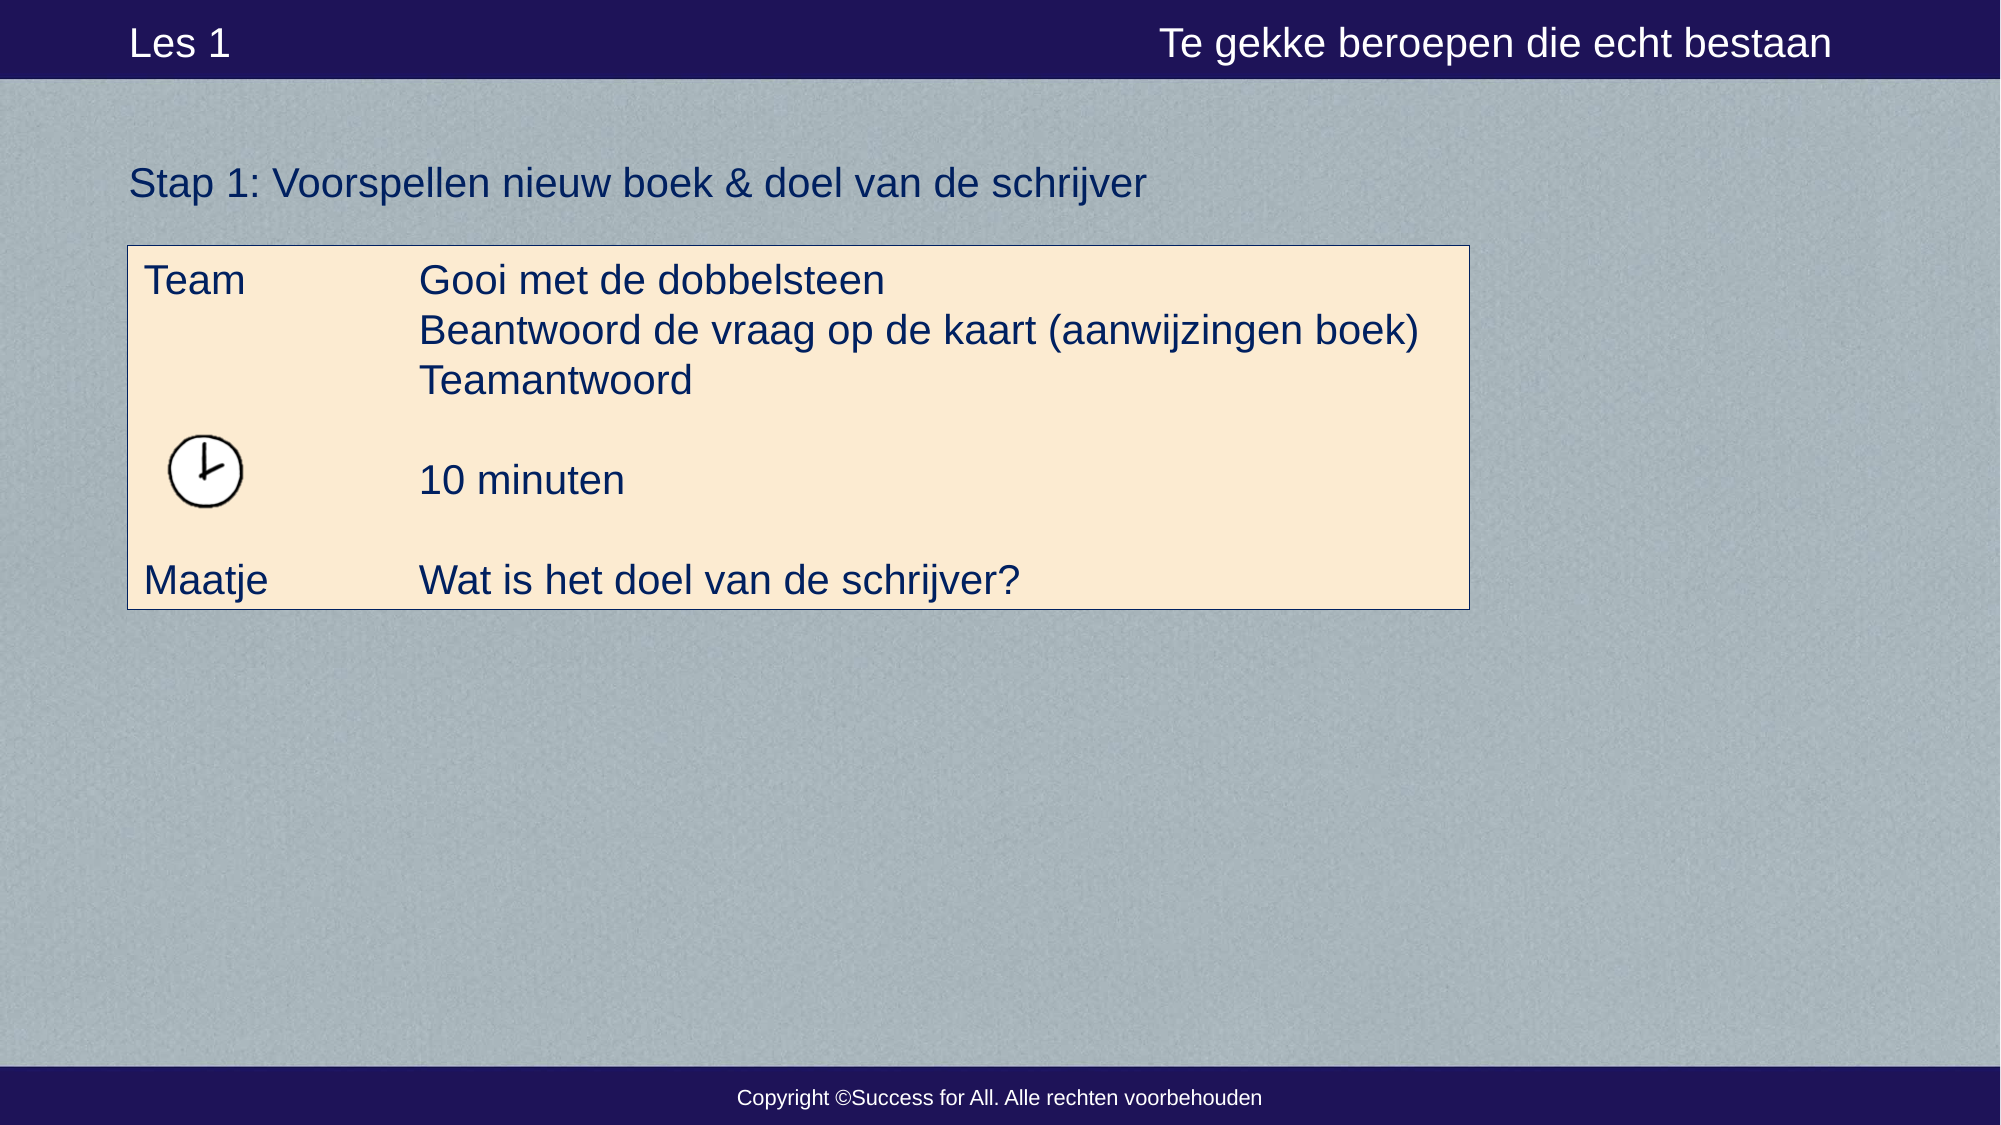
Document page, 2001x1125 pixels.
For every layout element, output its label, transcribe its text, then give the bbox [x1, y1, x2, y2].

text_box Stap 1: Voorspellen nieuw boek & doel van de schrijver [113, 148, 1635, 214]
text_box Team Gooi met de dobbelsteen Beantwoord de vraag op de kaart (aanwijzingen boek) Teamantwoord 10 minuten Maatje Wat is het doel van de schrijver? [127, 245, 1470, 610]
text_box Les 1 [114, 8, 354, 73]
picture [0, 0, 2001, 1125]
text_box Copyright ©Success for All. Alle rechten voorbehouden [0, 1076, 2000, 1125]
text_box Te gekke beroepen die echt bestaan [670, 8, 1848, 123]
